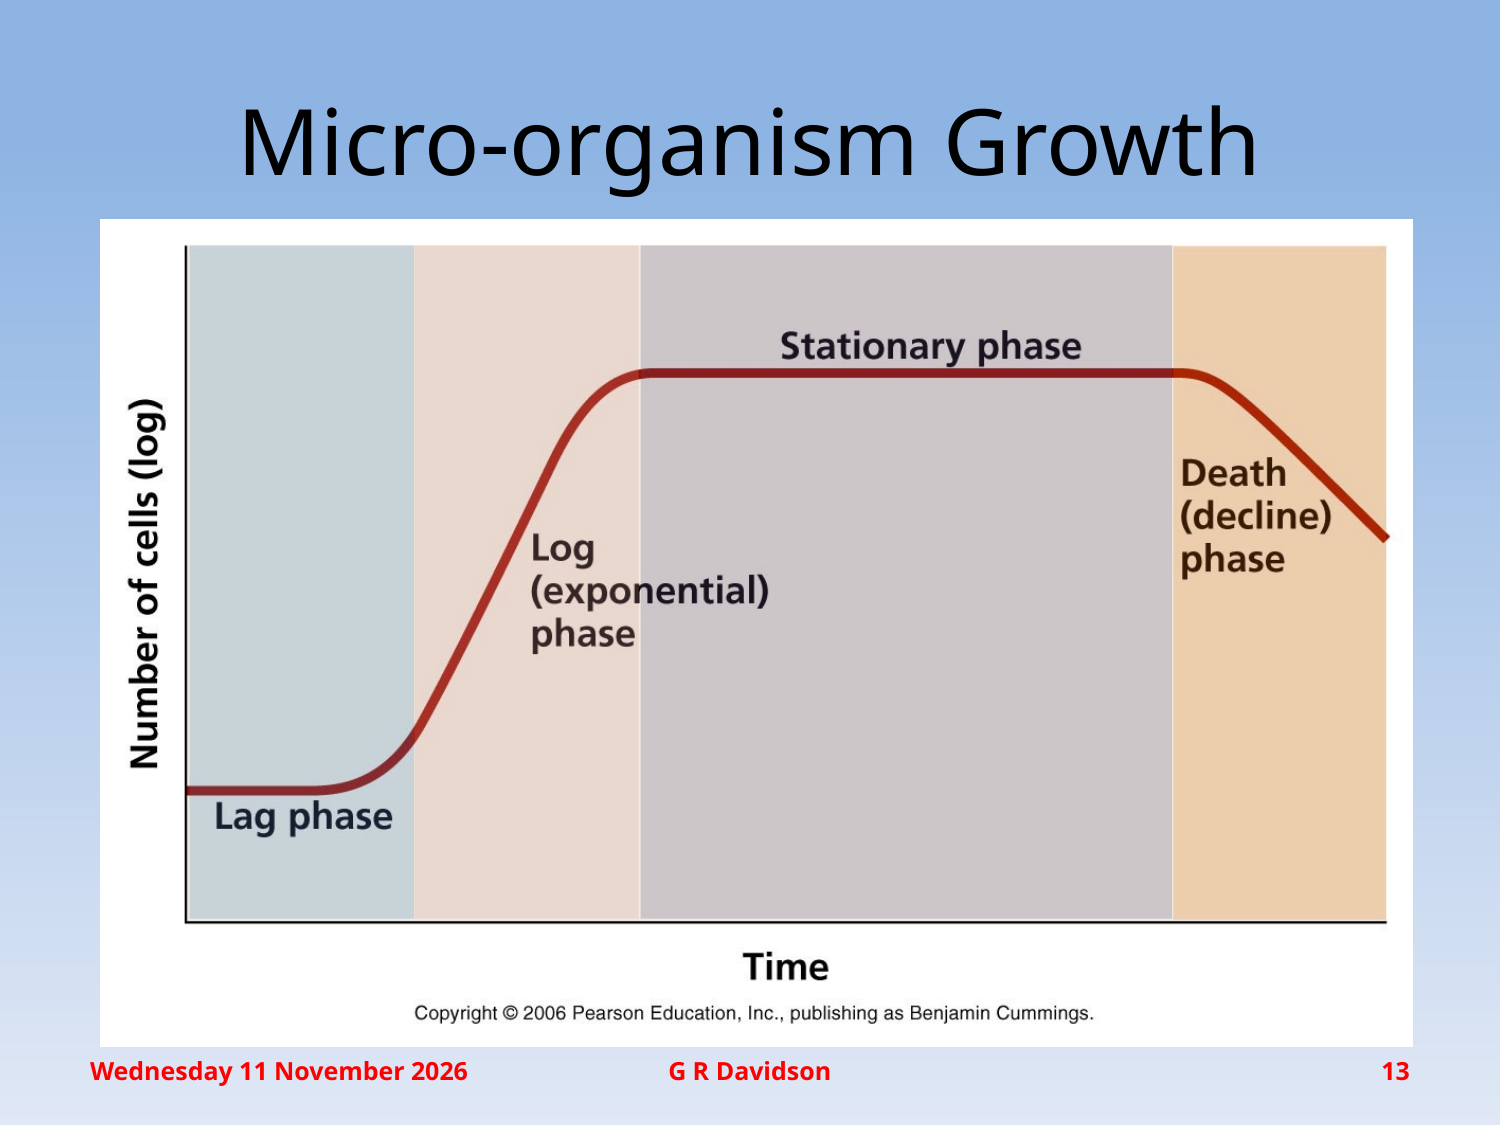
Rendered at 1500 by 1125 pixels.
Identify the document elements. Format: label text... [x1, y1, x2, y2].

title Micro-organism Growth [75, 45, 1425, 233]
footer G R Davidson [512, 1055, 988, 1103]
slide_number 13 [1074, 1042, 1425, 1103]
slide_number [75, 1042, 512, 1103]
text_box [100, 219, 1414, 1047]
